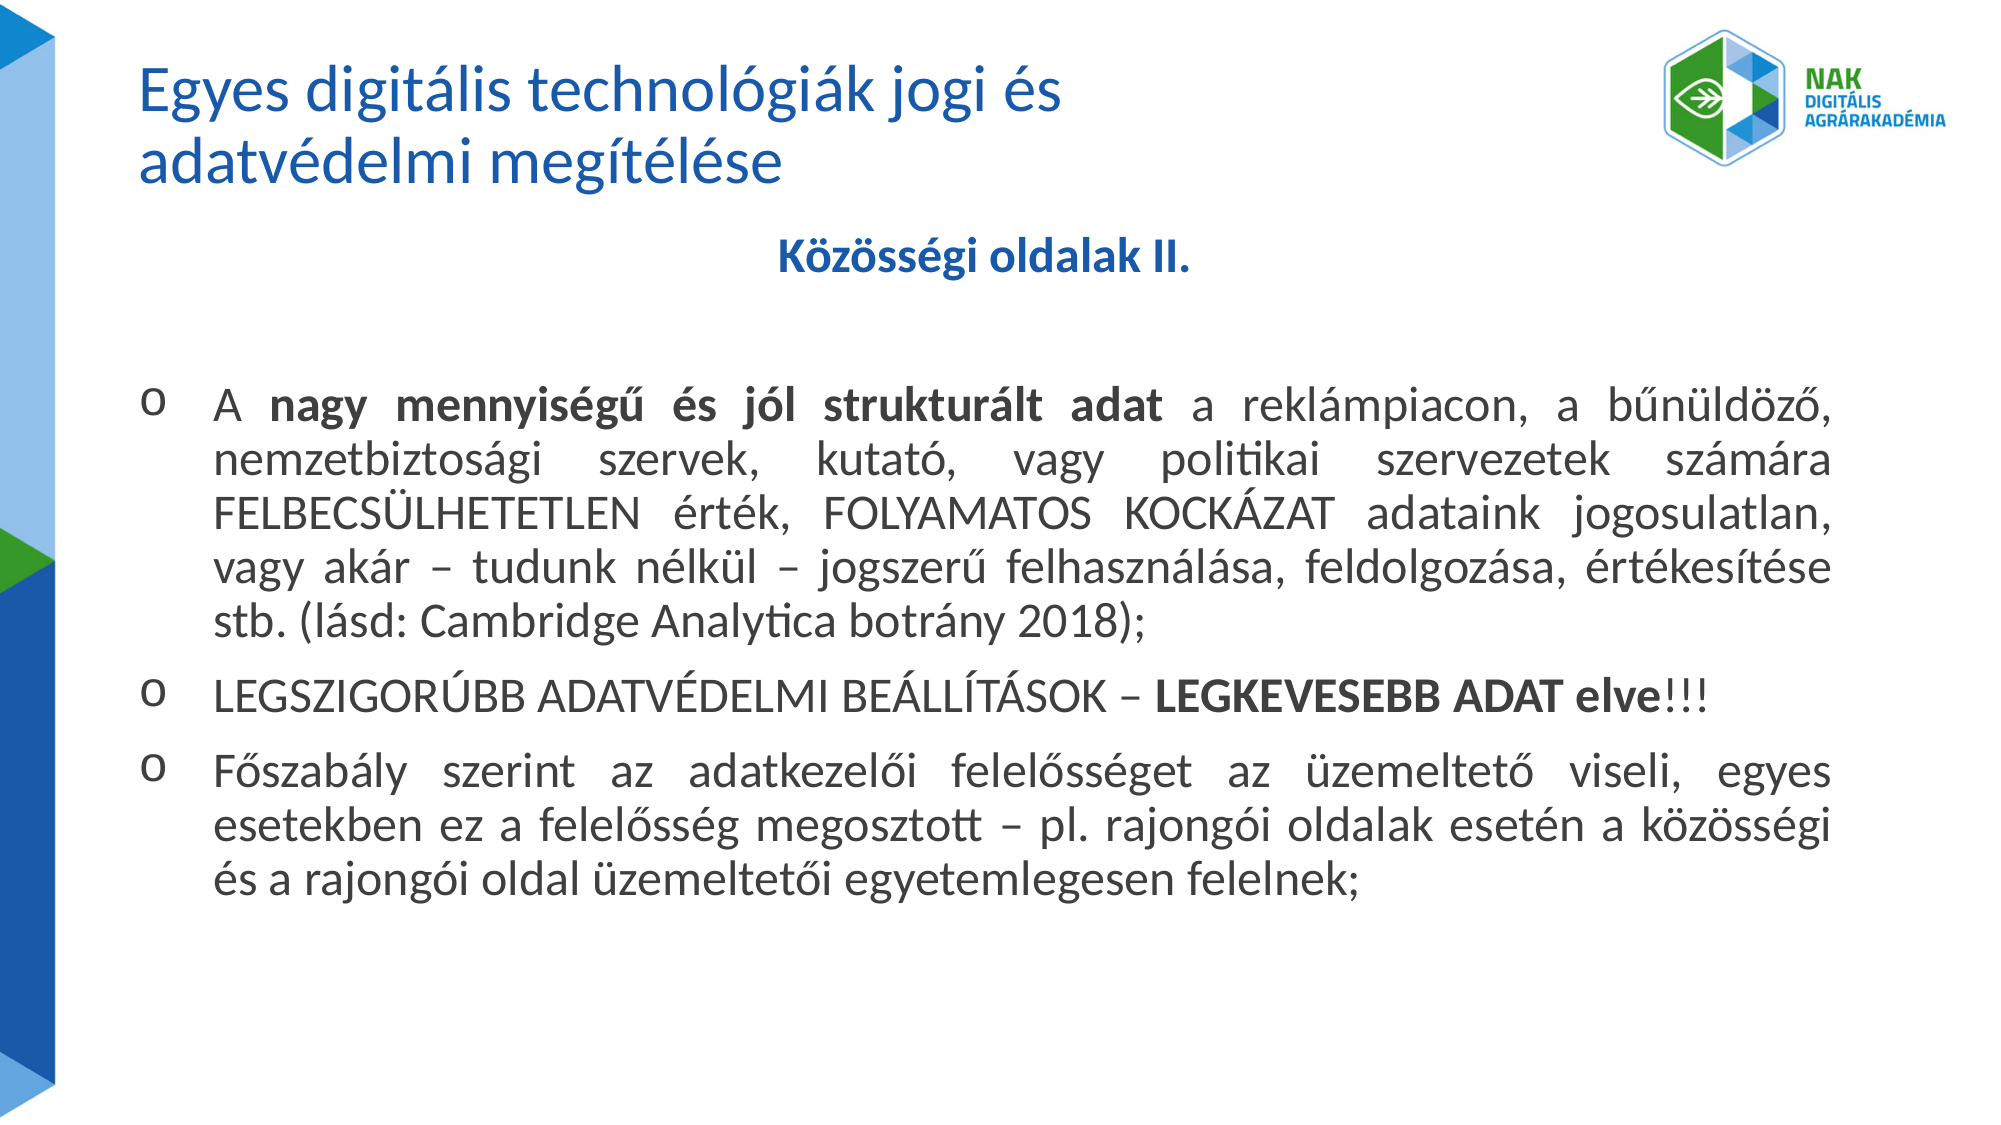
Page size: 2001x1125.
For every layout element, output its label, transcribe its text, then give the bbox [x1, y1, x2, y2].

picture [0, 0, 2001, 1125]
list Közösségi oldalak II. A nagy mennyiségű és jól strukturált adat a reklámpiacon, a bűnüldöző, nemzetbiztosági szervek, kutató, vagy politikai szervezetek számára FELBECSÜLHETETLEN érték, FOLYAMATOS KOCKÁZAT adataink jogosulatlan, vagy akár – tudunk nélkül – jogszerű felhasználása, feldolgozása, értékesítése stb. (lásd: Cambridge Analytica botrány 2018); LEGSZIGORÚBB ADATVÉDELMI BEÁLLÍTÁSOK – LEGKEVESEBB ADAT elve!!! Főszabály szerint az adatkezelői felelősséget az üzemeltető viseli, egyes esetekben ez a felelősség megosztott – pl. rajongói oldalak esetén a közösségi és a rajongói oldal üzemeltetői egyetemlegesen felelnek; [123, 221, 1849, 936]
title Egyes digitális technológiák jogi és adatvédelmi megítélése [123, 48, 1636, 204]
